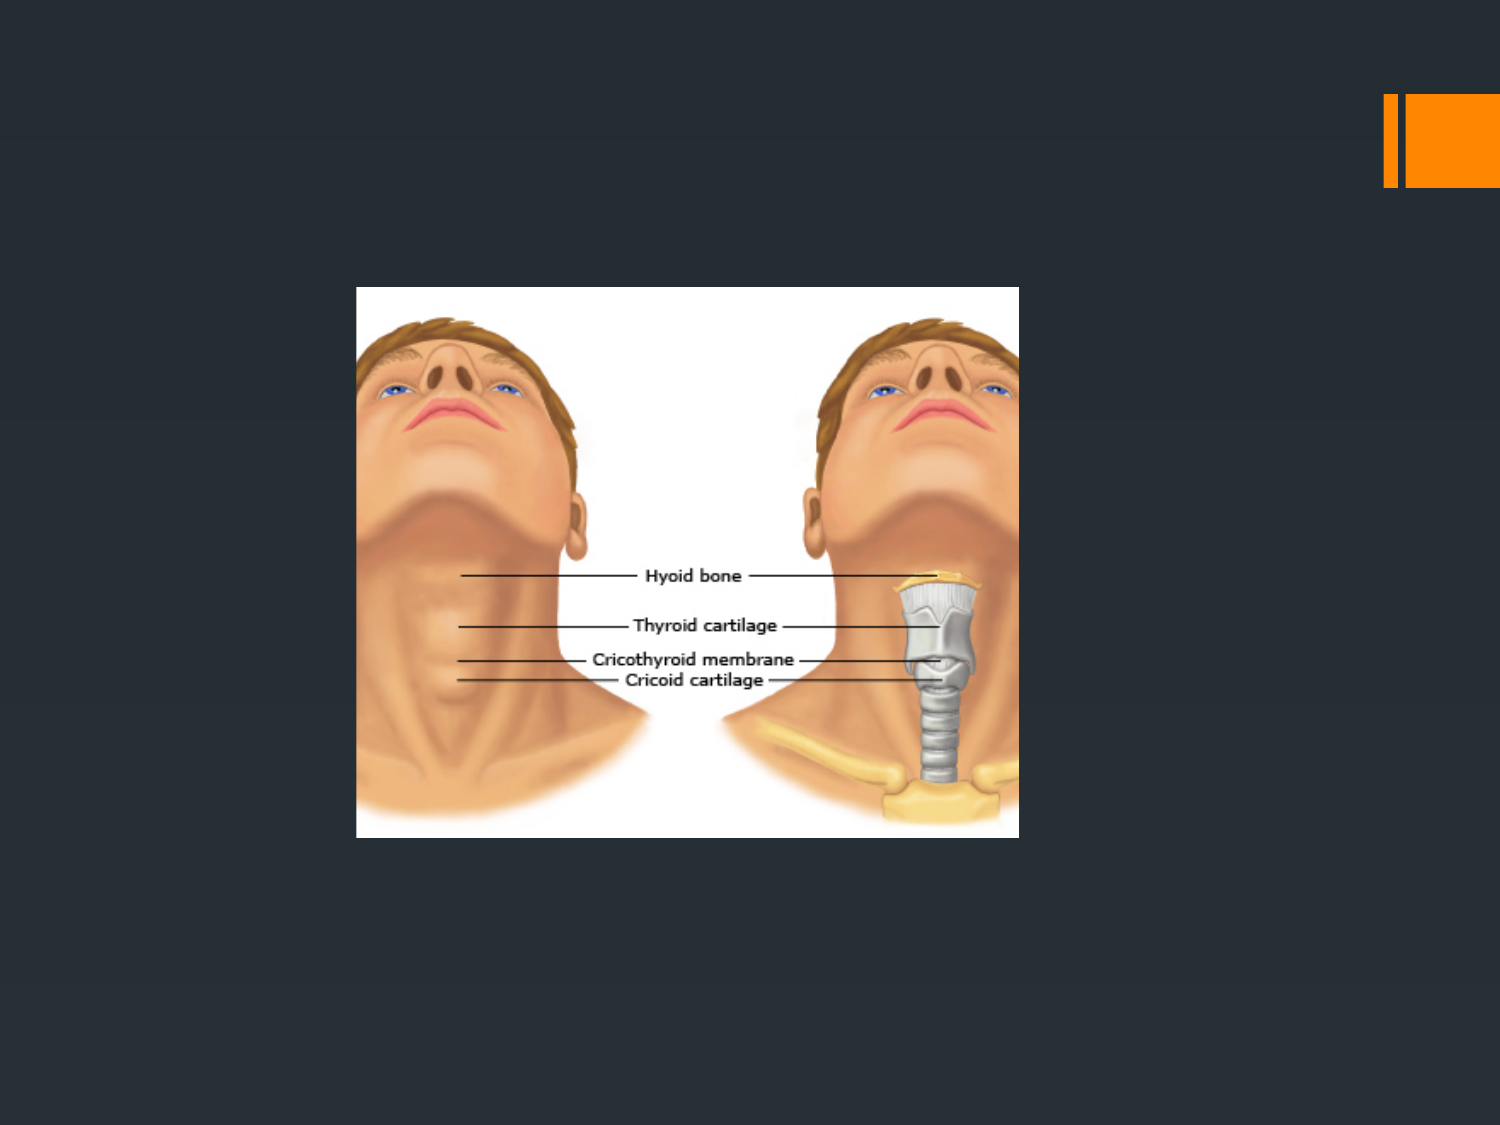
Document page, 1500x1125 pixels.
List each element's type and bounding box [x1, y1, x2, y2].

picture [356, 287, 1020, 838]
